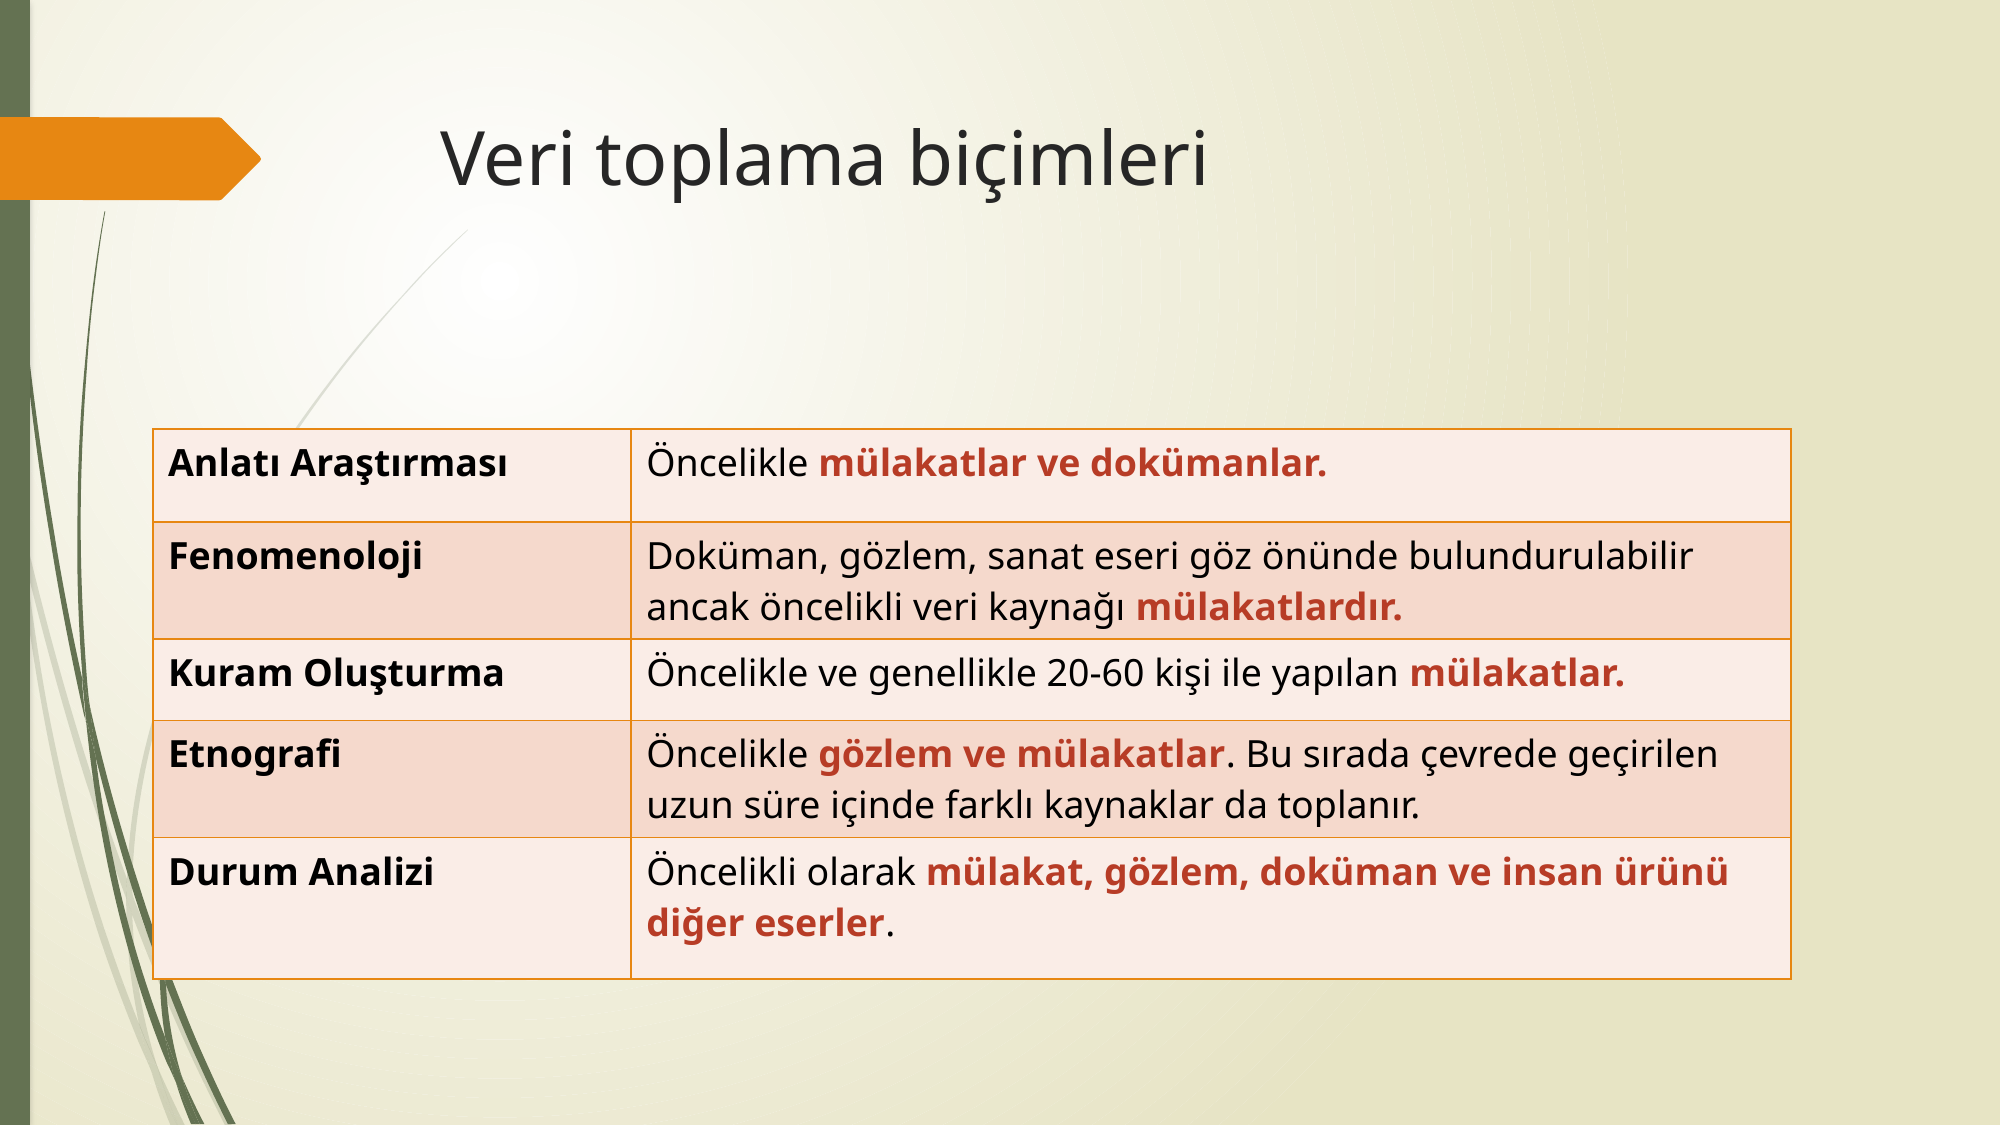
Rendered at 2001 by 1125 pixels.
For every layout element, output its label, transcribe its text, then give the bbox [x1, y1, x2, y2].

title Veri toplama biçimleri [425, 102, 1888, 313]
table_cell Öncelikle gözlem ve mülakatlar. Bu sırada çevrede geçirilen uzun süre içinde farklı kaynaklar da toplanır. [632, 721, 1790, 837]
table_header Öncelikle mülakatlar ve dokümanlar. [632, 430, 1790, 521]
table_cell Etnografi [154, 721, 630, 837]
table_header Anlatı Araştırması [154, 430, 630, 521]
table_cell Durum Analizi [154, 838, 630, 978]
table_cell Kuram Oluşturma [154, 640, 630, 720]
table_cell Doküman, gözlem, sanat eseri göz önünde bulundurulabilir ancak öncelikli veri kaynağı mülakatlardır. [632, 523, 1790, 638]
table_cell Öncelikle ve genellikle 20-60 kişi ile yapılan mülakatlar. [632, 640, 1790, 720]
table_cell Öncelikli olarak mülakat, gözlem, doküman ve insan ürünü diğer eserler. [632, 838, 1790, 978]
table_cell Fenomenoloji [154, 523, 630, 638]
